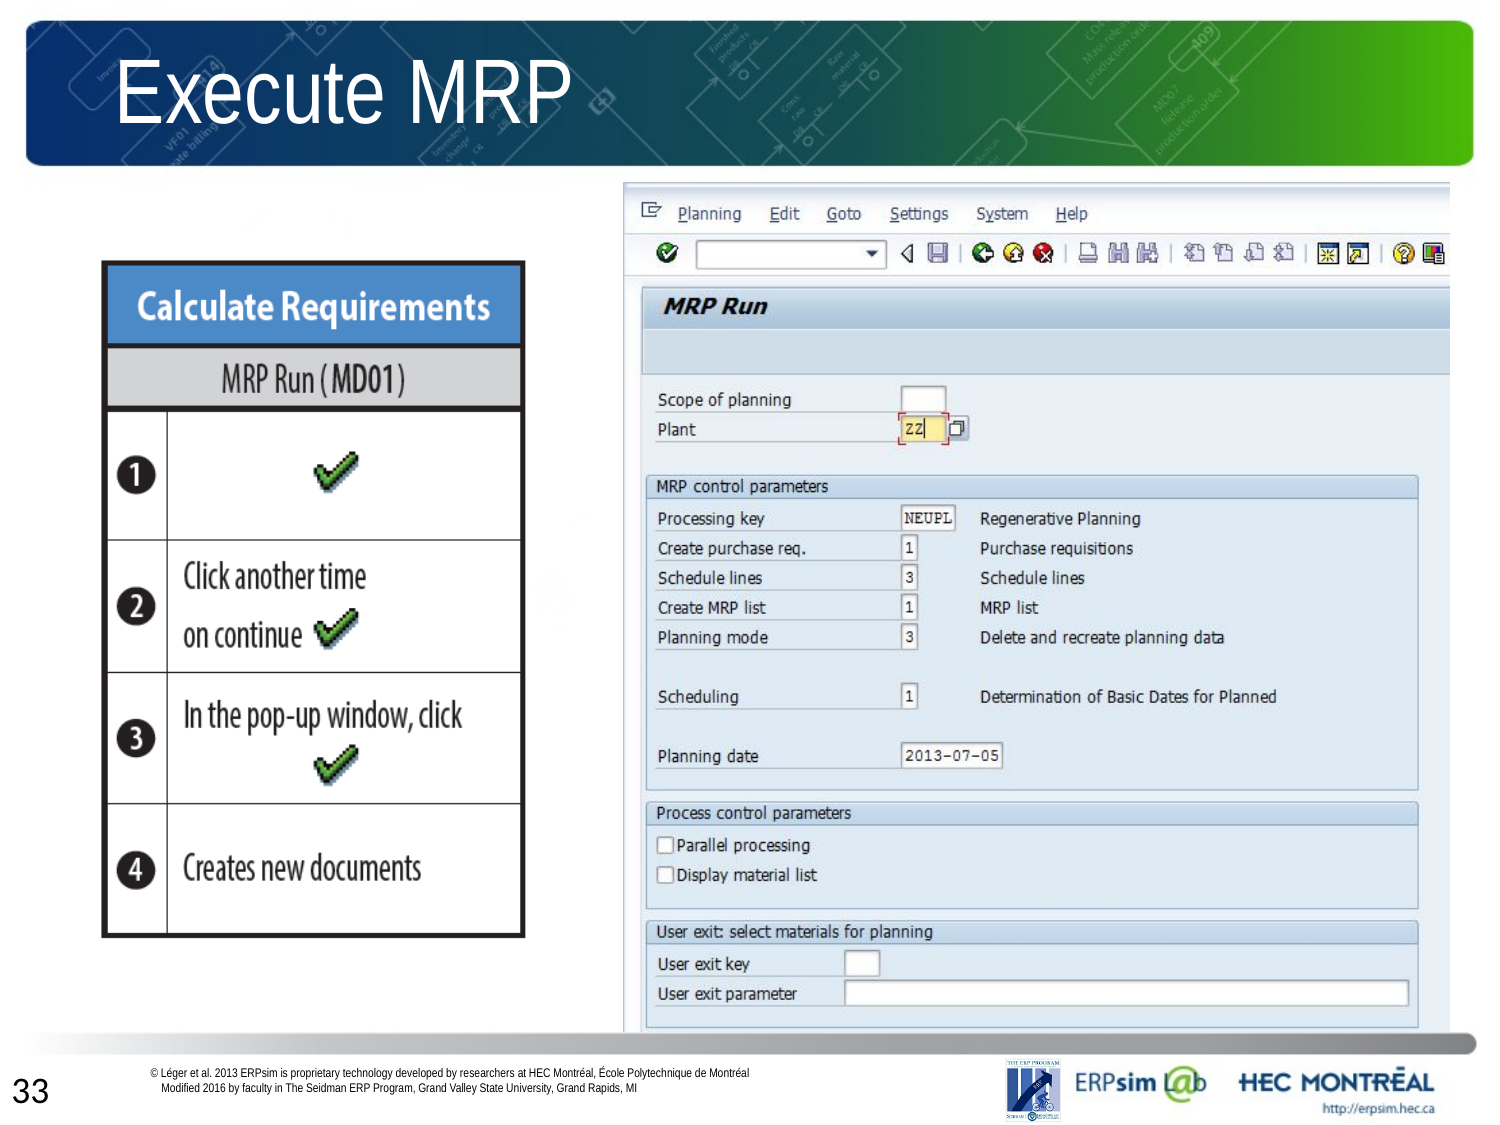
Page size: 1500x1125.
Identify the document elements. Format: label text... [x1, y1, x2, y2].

picture [0, 0, 1500, 1125]
title Execute MRP [99, 0, 1450, 188]
